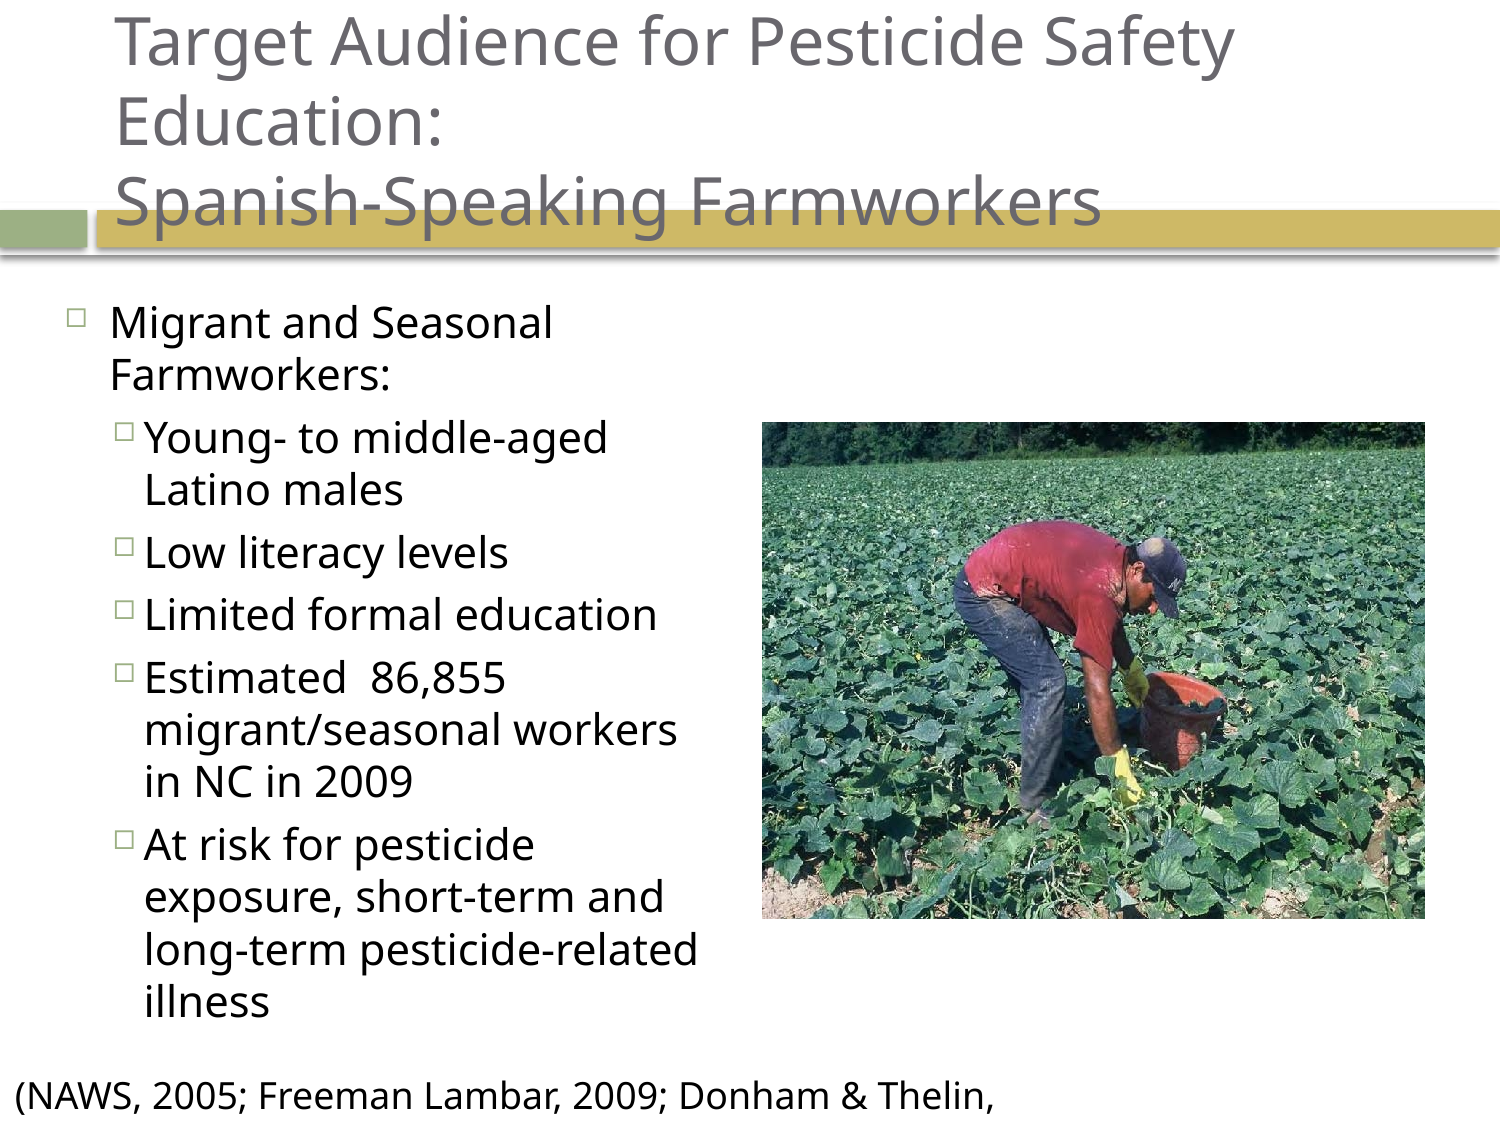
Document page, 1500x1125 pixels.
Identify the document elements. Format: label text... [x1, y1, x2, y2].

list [762, 421, 1426, 919]
text_box (NAWS, 2005; Freeman Lambar, 2009; Donham & Thelin, 2006) [0, 1064, 1113, 1125]
list Migrant and Seasonal Farmworkers: Young- to middle-aged Latino males Low literacy levels Limited formal education Estimated 86,855 migrant/seasonal workers in NC in 2009 At risk for pesticide exposure, short-term and long-term pesticide-related illness [50, 287, 725, 1038]
title Target Audience for Pesticide Safety Education: Spanish-Speaking Farmworkers [99, 37, 1438, 200]
